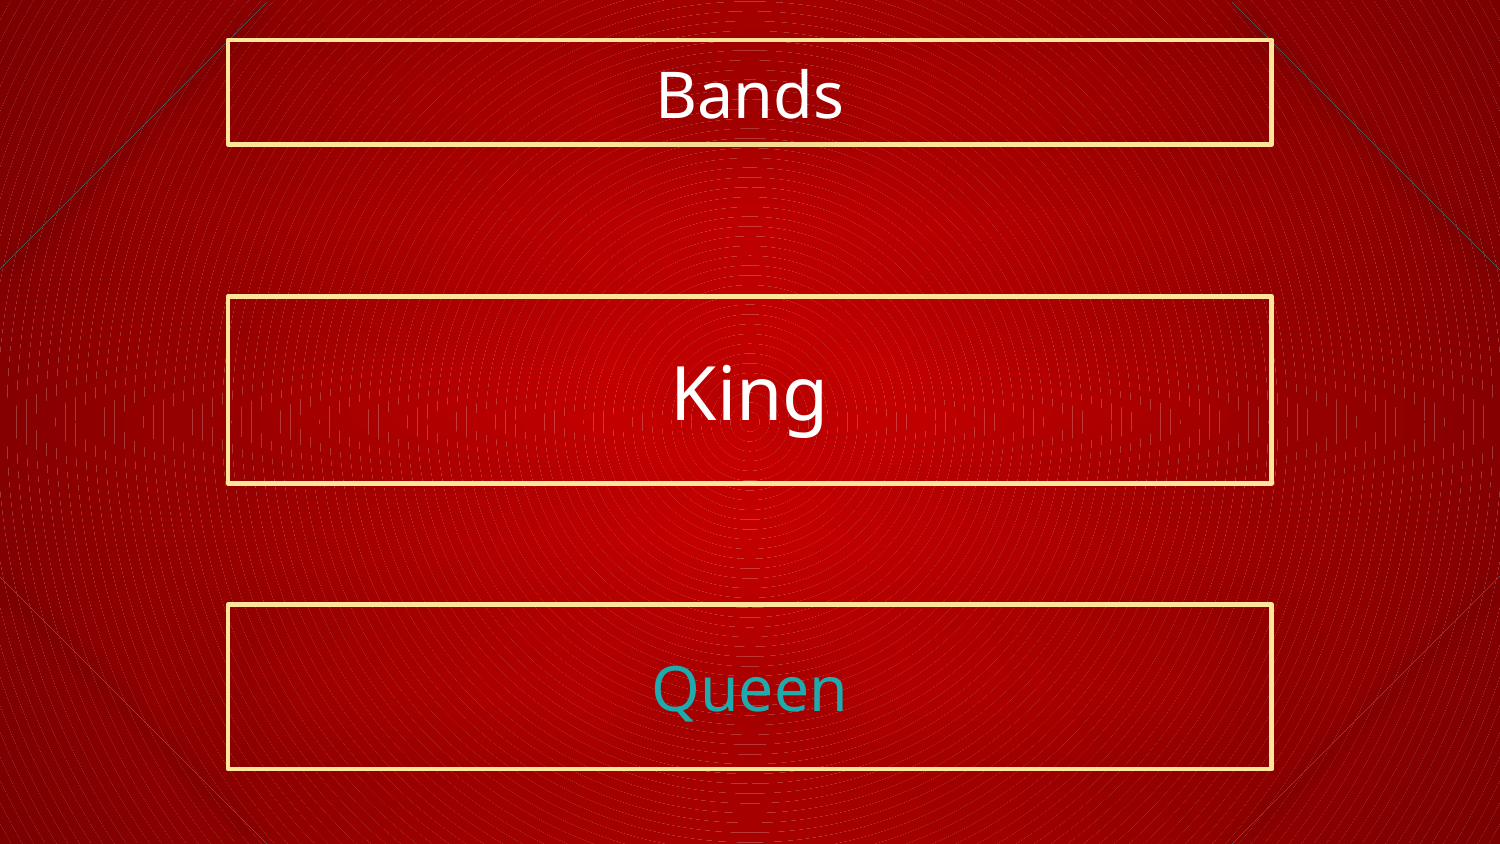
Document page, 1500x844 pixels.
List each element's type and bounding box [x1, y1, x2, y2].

text_box [227, 604, 1272, 770]
text_box [227, 36, 1272, 149]
text_box [227, 290, 1272, 490]
